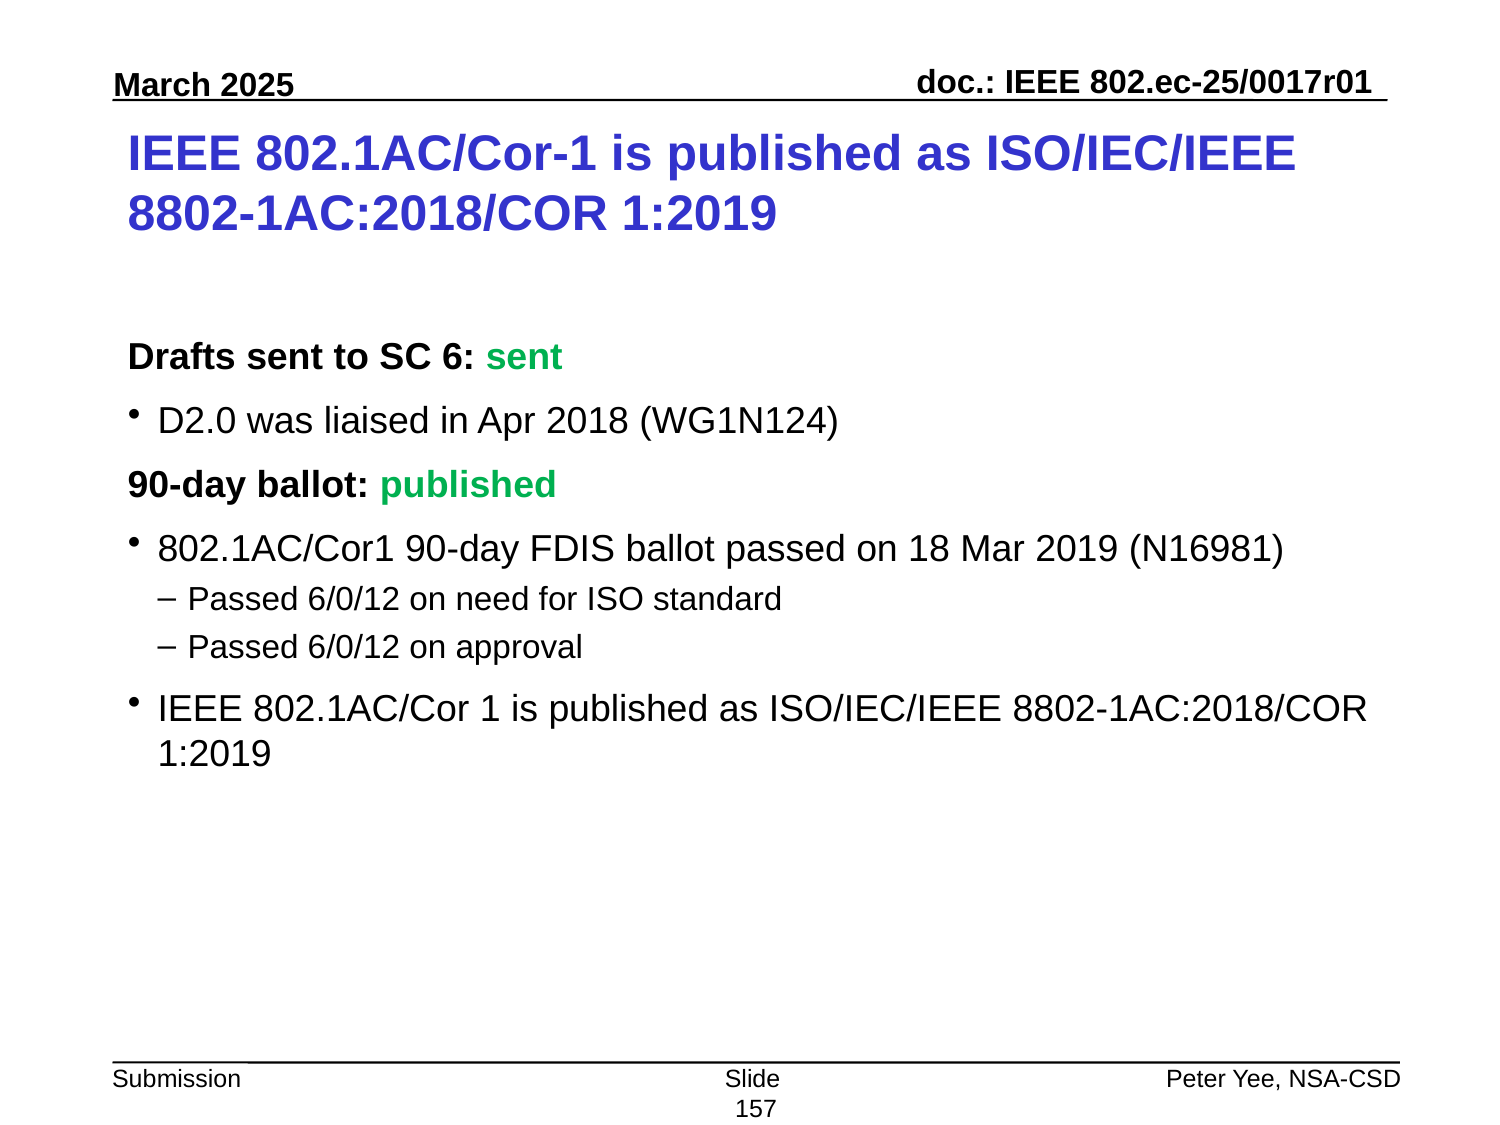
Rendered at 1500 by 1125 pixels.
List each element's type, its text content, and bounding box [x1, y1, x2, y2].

title IEEE 802.1AC/Cor-1 is published as ISO/IEC/IEEE 8802-1AC:2018/COR 1:2019 [112, 112, 1388, 288]
list Drafts sent to SC 6: sent D2.0 was liaised in Apr 2018 (WG1N124) 90-day ballot: published 802.1AC/Cor1 90-day FDIS ballot passed on 18 Mar 2019 (N16981) Passed 6/0/12 on need for ISO standard Passed 6/0/12 on approval IEEE 802.1AC/Cor 1 is published as ISO/IEC/IEEE 8802-1AC:2018/COR 1:2019 [112, 324, 1388, 1000]
slide_number Slide 157 [709, 1061, 803, 1093]
footer Peter Yee, NSA-CSD [1164, 1061, 1402, 1093]
